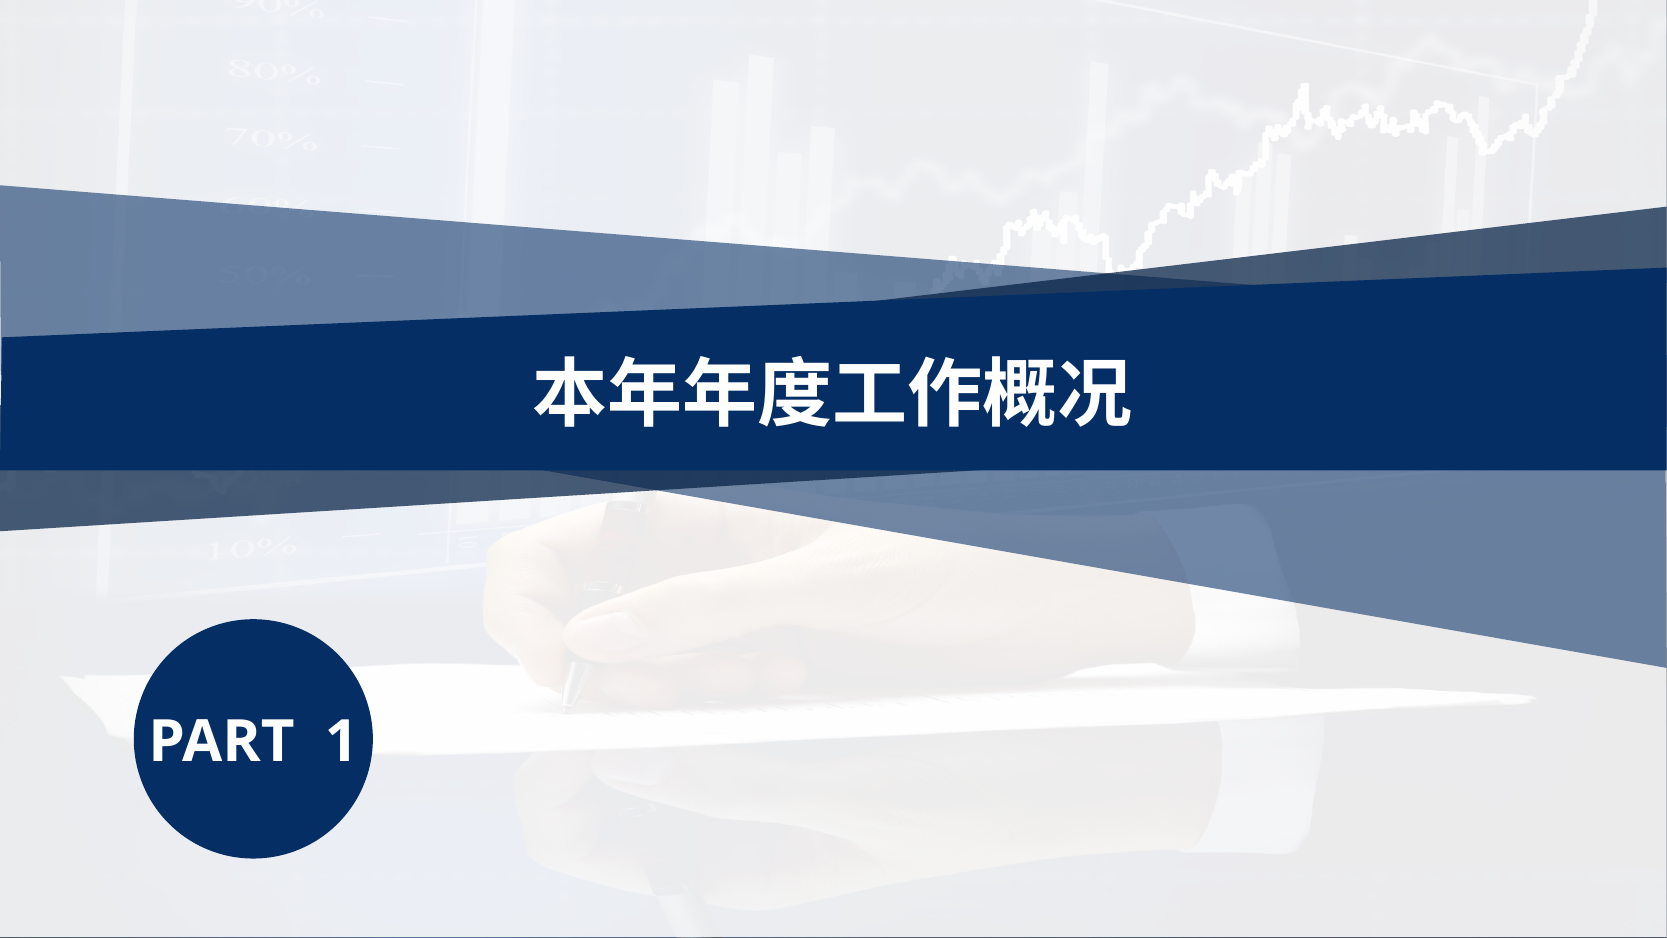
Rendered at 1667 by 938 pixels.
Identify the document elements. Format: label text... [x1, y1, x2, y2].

text_box [0, 183, 1105, 336]
text_box 本年年度工作概况 [439, 339, 1226, 441]
text_box [660, 473, 1667, 670]
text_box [133, 618, 374, 859]
text_box [0, 265, 1667, 473]
text_box [0, 473, 967, 534]
text_box [882, 204, 1667, 298]
